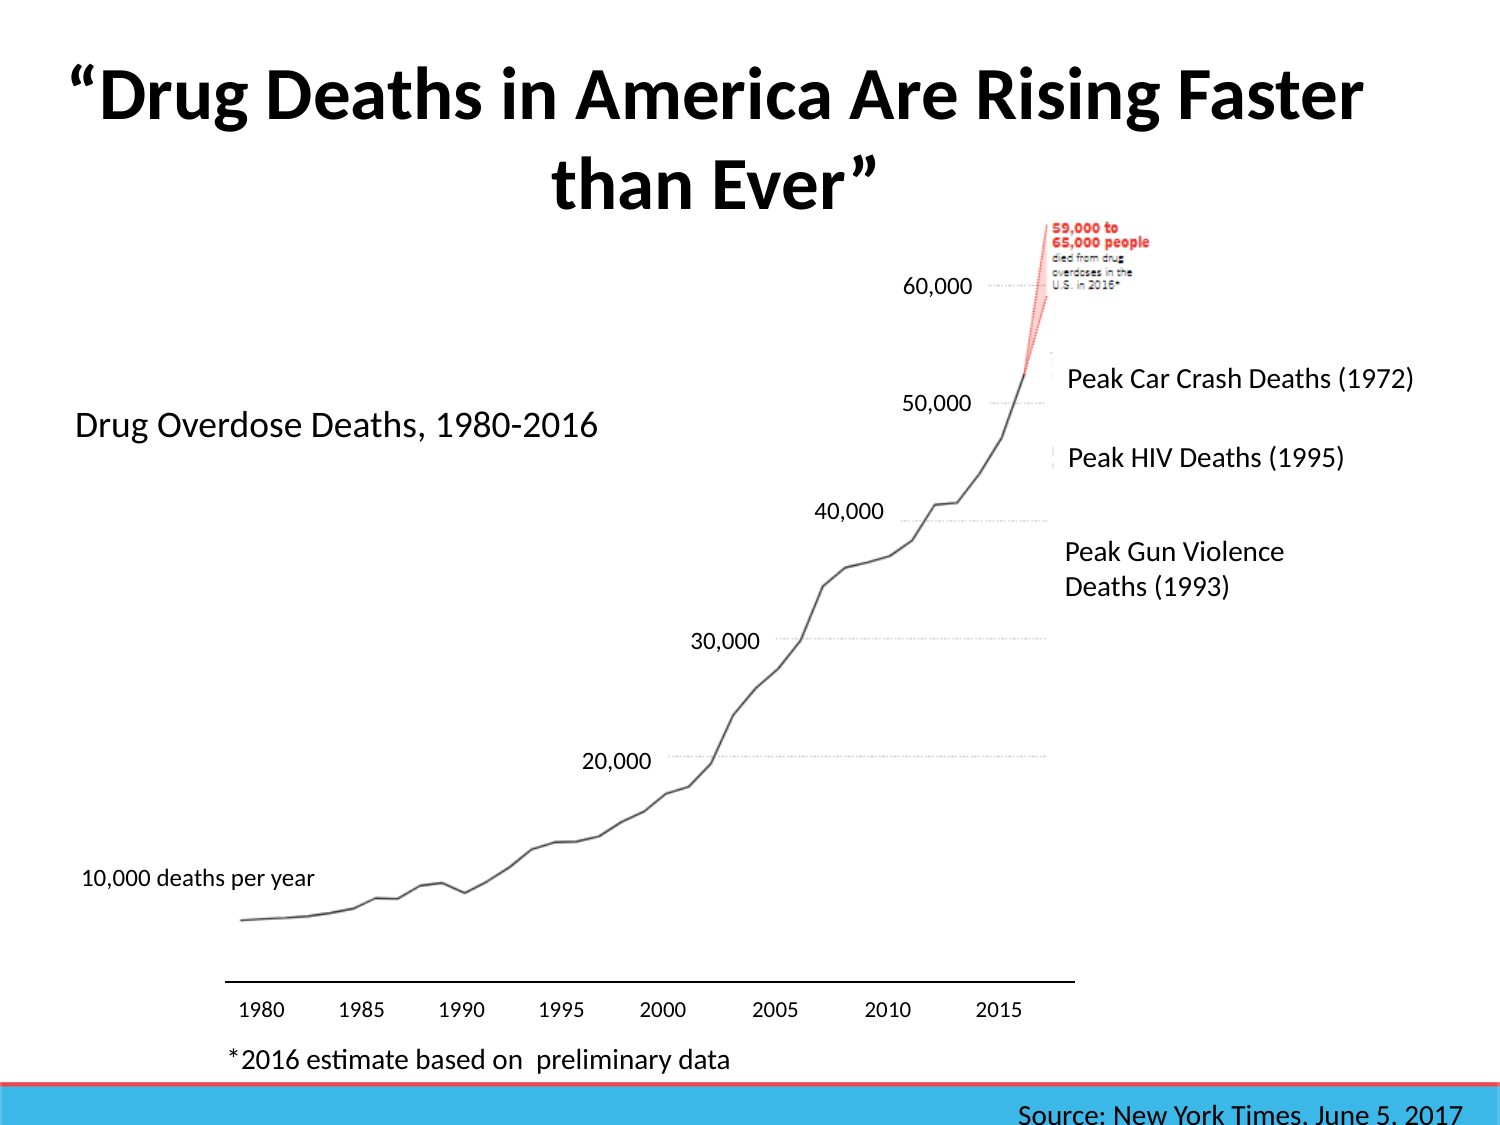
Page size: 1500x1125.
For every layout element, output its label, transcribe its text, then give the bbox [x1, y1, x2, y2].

picture [0, 1082, 1500, 1125]
picture [187, 199, 1221, 1046]
text_box Peak Car Crash Deaths (1972) [1226, 351, 1430, 402]
text_box Peak Gun Violence Deaths (1993) [1226, 524, 1300, 610]
text_box *2016 estimate based on preliminary data [211, 1055, 747, 1083]
text_box Drug Overdose Deaths, 1980-2016 [60, 393, 182, 453]
text_box Peak HIV Deaths (1995) [1226, 431, 1361, 481]
text_box Source: New York Times, June 5, 2017 [1003, 1088, 1479, 1125]
list “Drug Deaths in America Are Rising Faster than Ever” [50, 37, 1384, 163]
text_box 10,000 deaths per year [66, 854, 182, 900]
